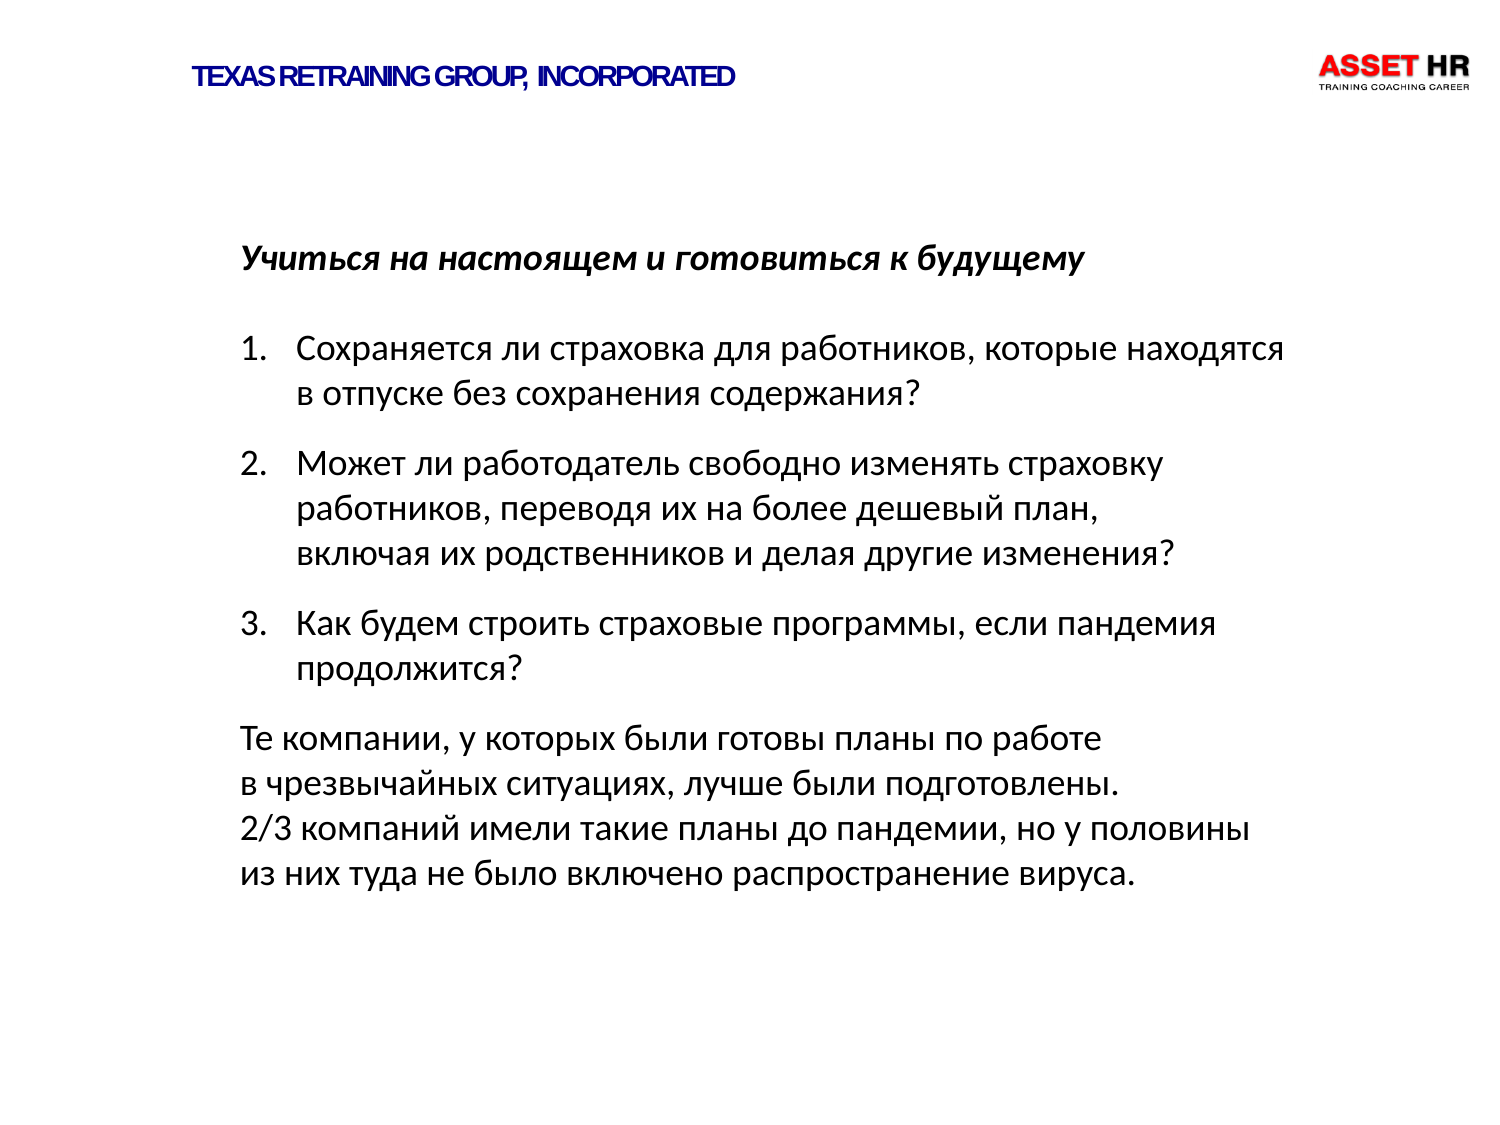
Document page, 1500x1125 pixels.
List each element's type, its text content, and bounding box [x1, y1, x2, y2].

text_box [224, 12, 988, 88]
text_box TEXAS RETRAINING GROUP, INCORPORATED [176, 49, 965, 125]
text_box Учиться на настоящем и готовиться к будущему Сохраняется ли страховка для работников, которые находятся в отпуске без сохранения содержания? Может ли работодатель свободно изменять страховку работников, переводя их на более дешевый план, включая их родственников и делая другие изменения? Как будем строить страховые программы, если пандемия продолжится? Те компании, у которых были готовы планы по работе в чрезвычайных ситуациях, лучше были подготовлены. 2/3 компаний имели такие планы до пандемии, но у половины из них туда не было включено распространение вируса. [225, 225, 1313, 971]
picture [1312, 49, 1473, 95]
